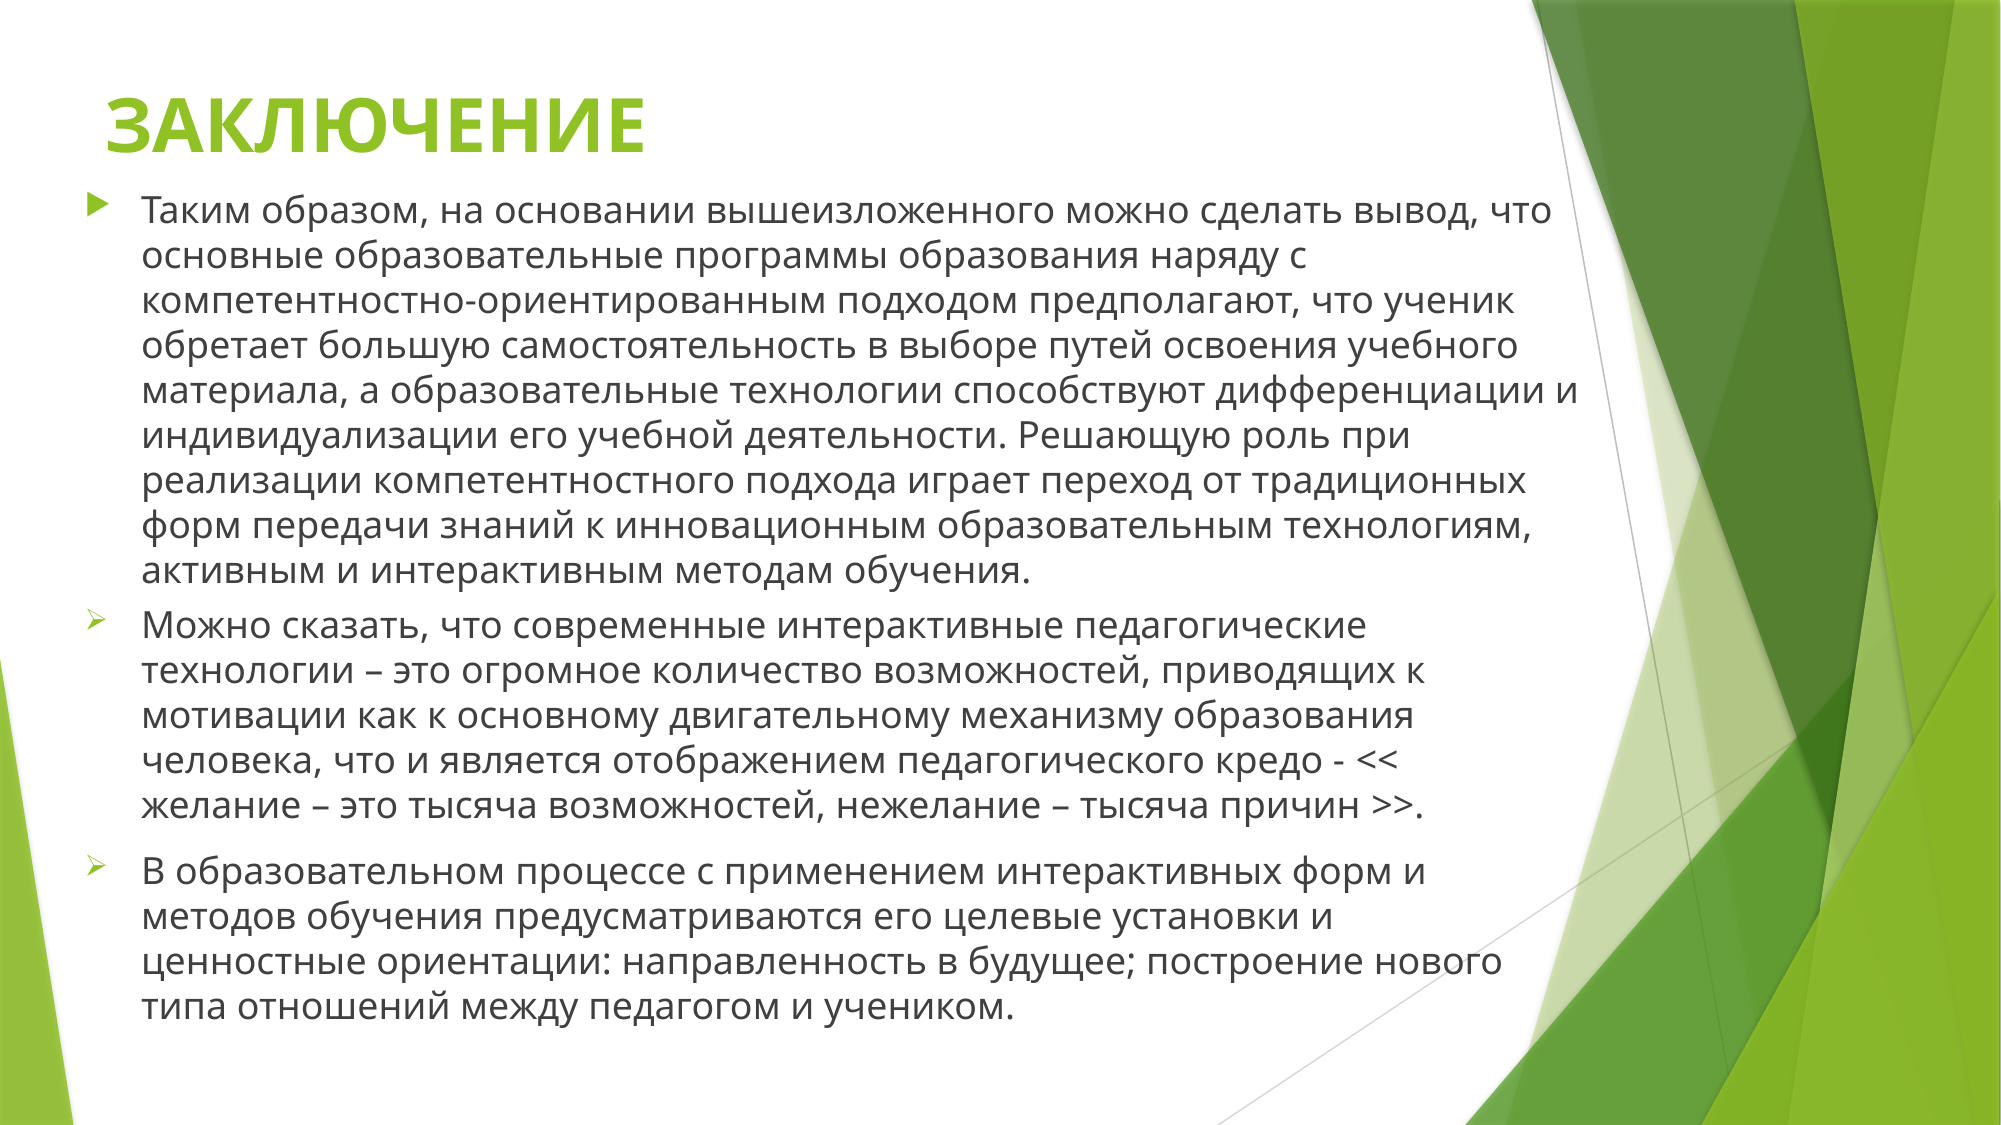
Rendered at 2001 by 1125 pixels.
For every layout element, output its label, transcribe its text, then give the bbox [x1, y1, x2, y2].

title ЗАКЛЮЧЕНИЕ [69, 70, 1480, 178]
list Таким образом, на основании вышеизложенного можно сделать вывод, что основные образовательные программы образования наряду с компетентностно-ориентированным подходом предполагают, что ученик обретает большую самостоятельность в выборе путей освоения учебного материала, а образовательные технологии способствуют дифференциации и индивидуализации его учебной деятельности. Решающую роль при реализации компетентностного подхода играет переход от традиционных форм передачи знаний к инновационным образовательным технологиям, активным и интерактивным методам обучения. [69, 178, 1619, 655]
text_box Можно сказать, что современные интерактивные педагогические технологии – это огромное количество возможностей, приводящих к мотивации как к основному двигательному механизму образования человека, что и является отображением педагогического кредо - << желание – это тысяча возможностей, нежелание – тысяча причин >>. В образовательном процессе с применением интерактивных форм и методов обучения предусматриваются его целевые установки и ценностные ориентации: направленность в будущее; построение нового типа отношений между педагогом и учеником. [69, 593, 1551, 1041]
